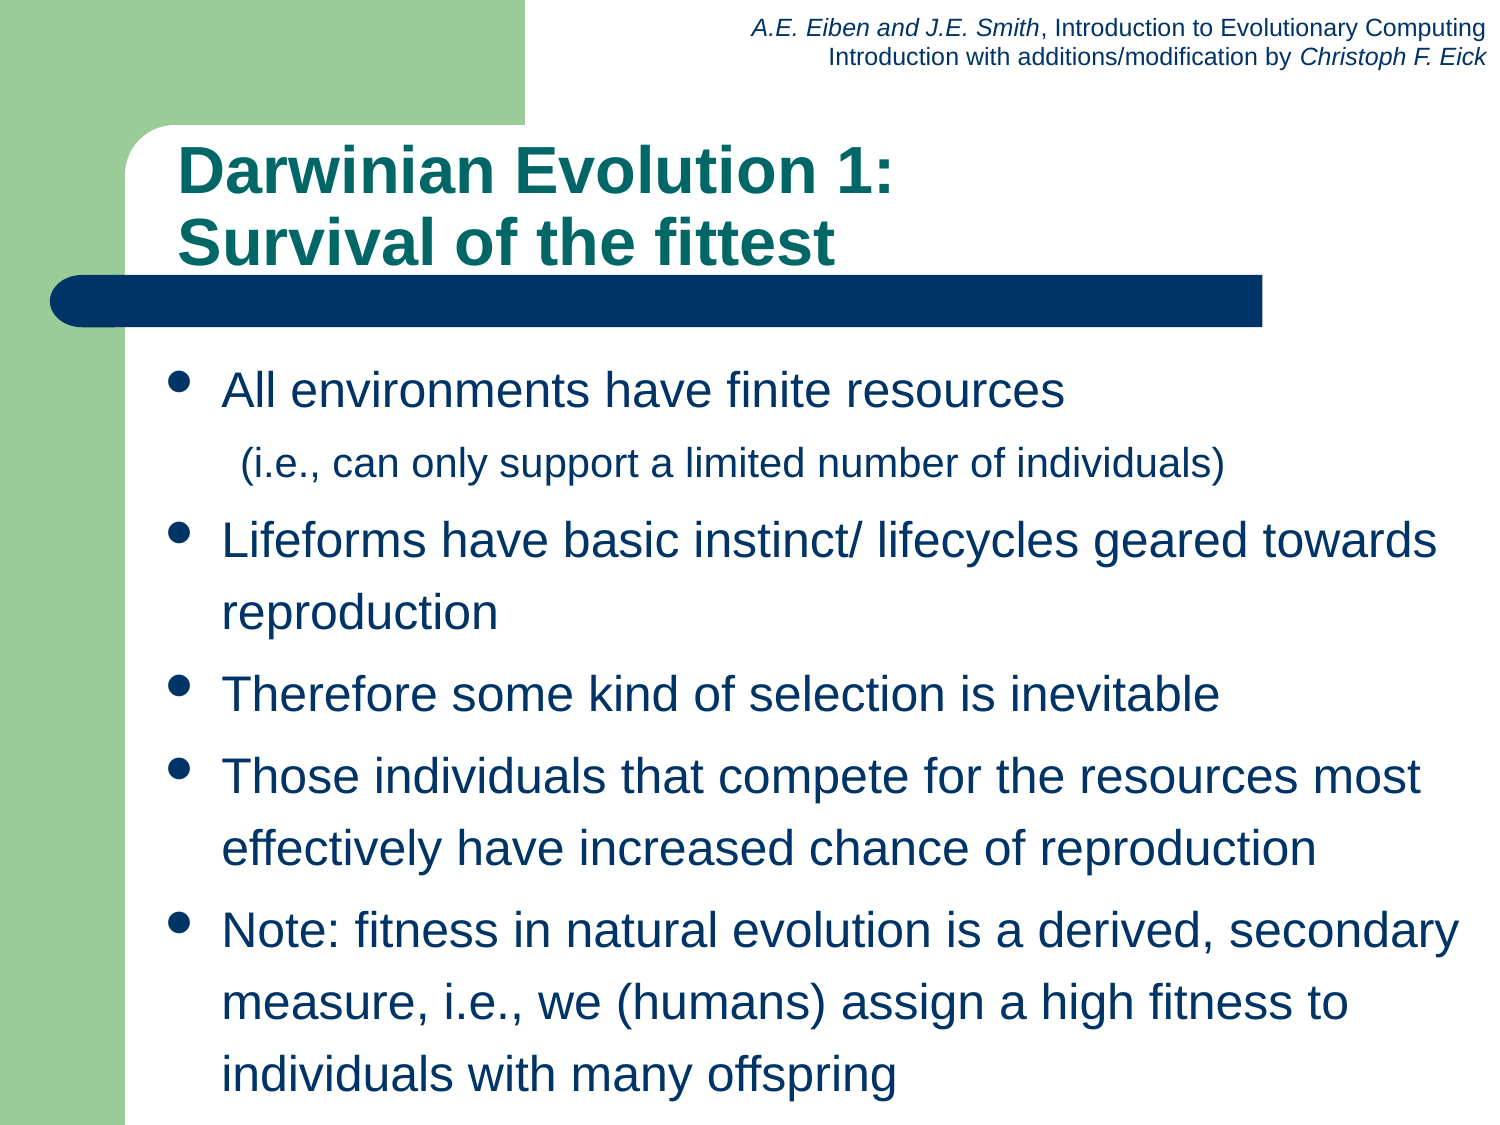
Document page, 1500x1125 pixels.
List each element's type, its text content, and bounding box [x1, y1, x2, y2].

list All environments have finite resources (i.e., can only support a limited number of individuals) Lifeforms have basic instinct/ lifecycles geared towards reproduction Therefore some kind of selection is inevitable Those individuals that compete for the resources most effectively have increased chance of reproduction Note: fitness in natural evolution is a derived, secondary measure, i.e., we (humans) assign a high fitness to individuals with many offspring [150, 337, 1500, 1100]
title Darwinian Evolution 1: Survival of the fittest [162, 137, 1463, 288]
